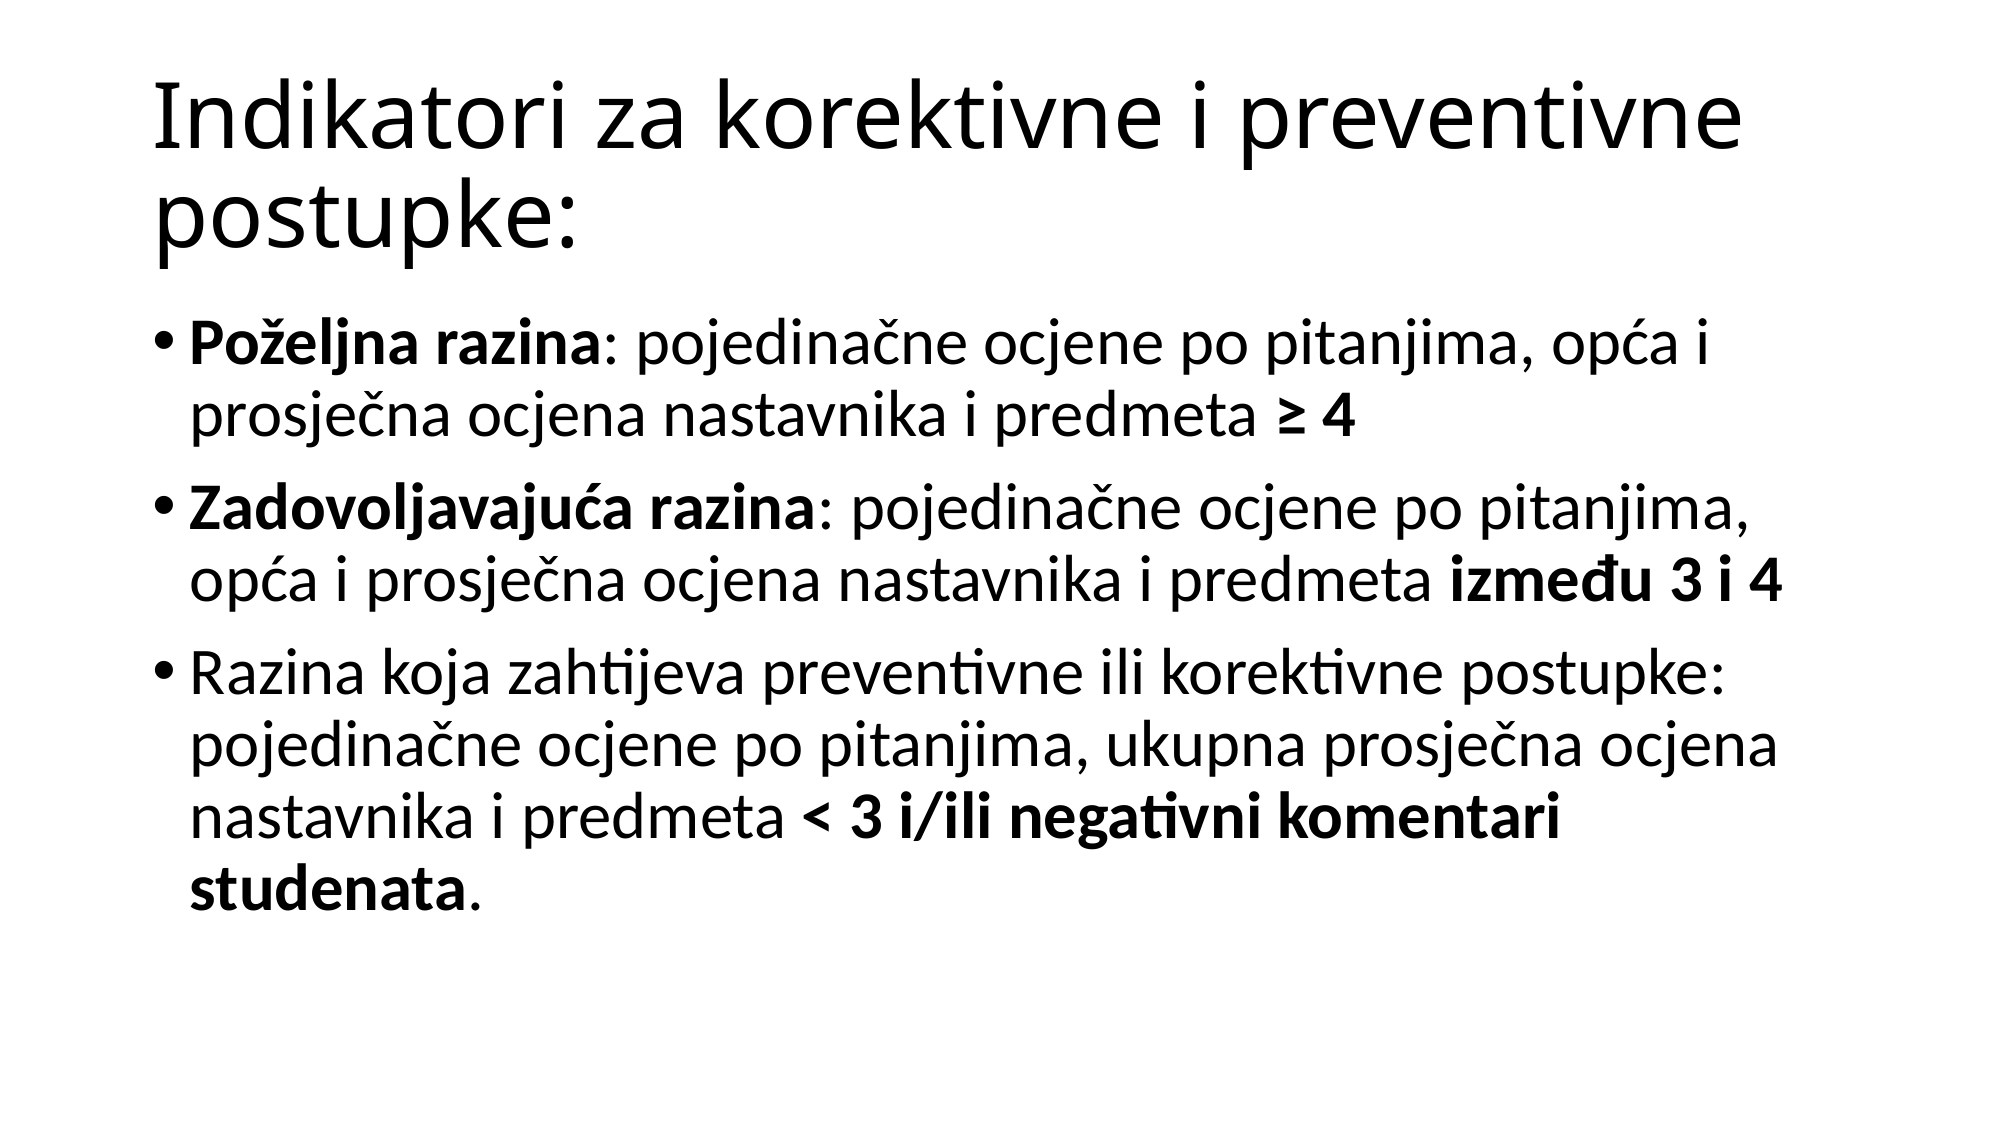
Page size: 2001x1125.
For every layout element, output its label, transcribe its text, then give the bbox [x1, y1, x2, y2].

title Indikatori za korektivne i preventivne postupke: [137, 59, 1863, 278]
list Poželjna razina: pojedinačne ocjene po pitanjima, opća i prosječna ocjena nastavnika i predmeta ≥ 4 Zadovoljavajuća razina: pojedinačne ocjene po pitanjima, opća i prosječna ocjena nastavnika i predmeta između 3 i 4 Razina koja zahtijeva preventivne ili korektivne postupke: pojedinačne ocjene po pitanjima, ukupna prosječna ocjena nastavnika i predmeta < 3 i/ili negativni komentari studenata. [137, 299, 1863, 1014]
